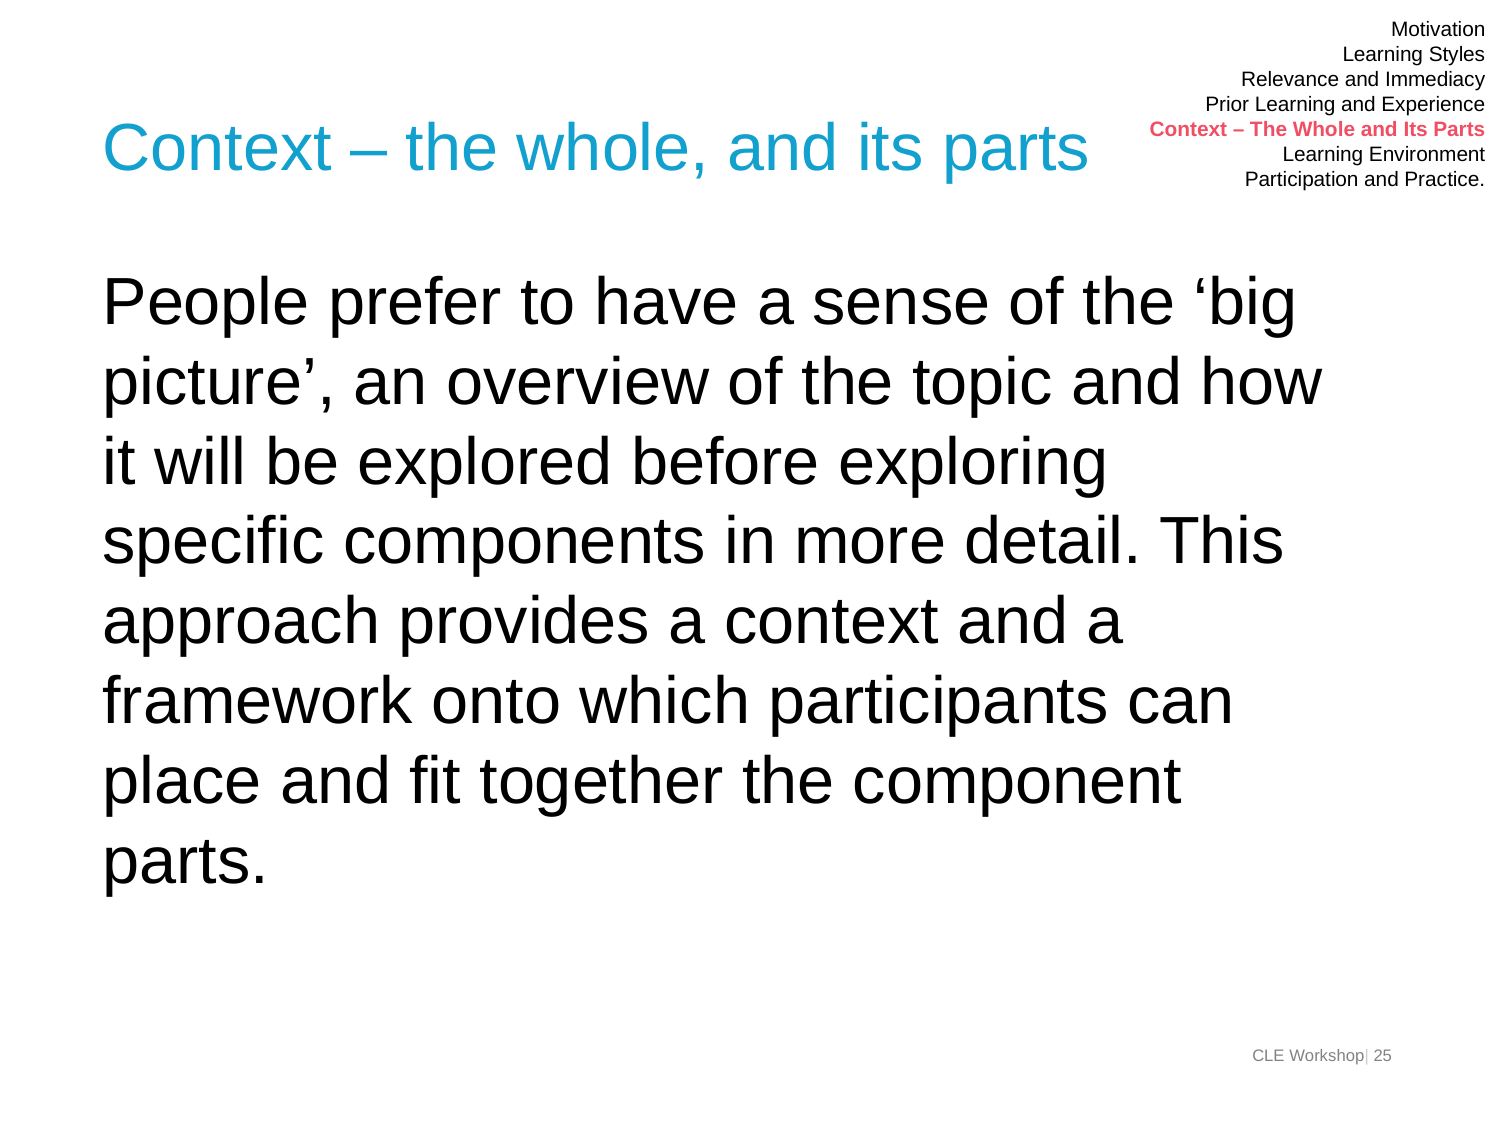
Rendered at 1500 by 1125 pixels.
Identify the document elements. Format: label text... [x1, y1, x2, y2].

title Context – the whole, and its parts [87, 50, 1363, 238]
text_box Motivation Learning Styles Relevance and Immediacy Prior Learning and Experience Context – The Whole and Its Parts Learning Environment Participation and Practice. [1124, 8, 1500, 198]
list People prefer to have a sense of the ‘big picture’, an overview of the topic and how it will be explored before exploring specific components in more detail. This approach provides a context and a framework onto which participants can place and fit together the component parts. [87, 249, 1363, 938]
footer CLE Workshop| 25 [794, 1037, 1407, 1075]
